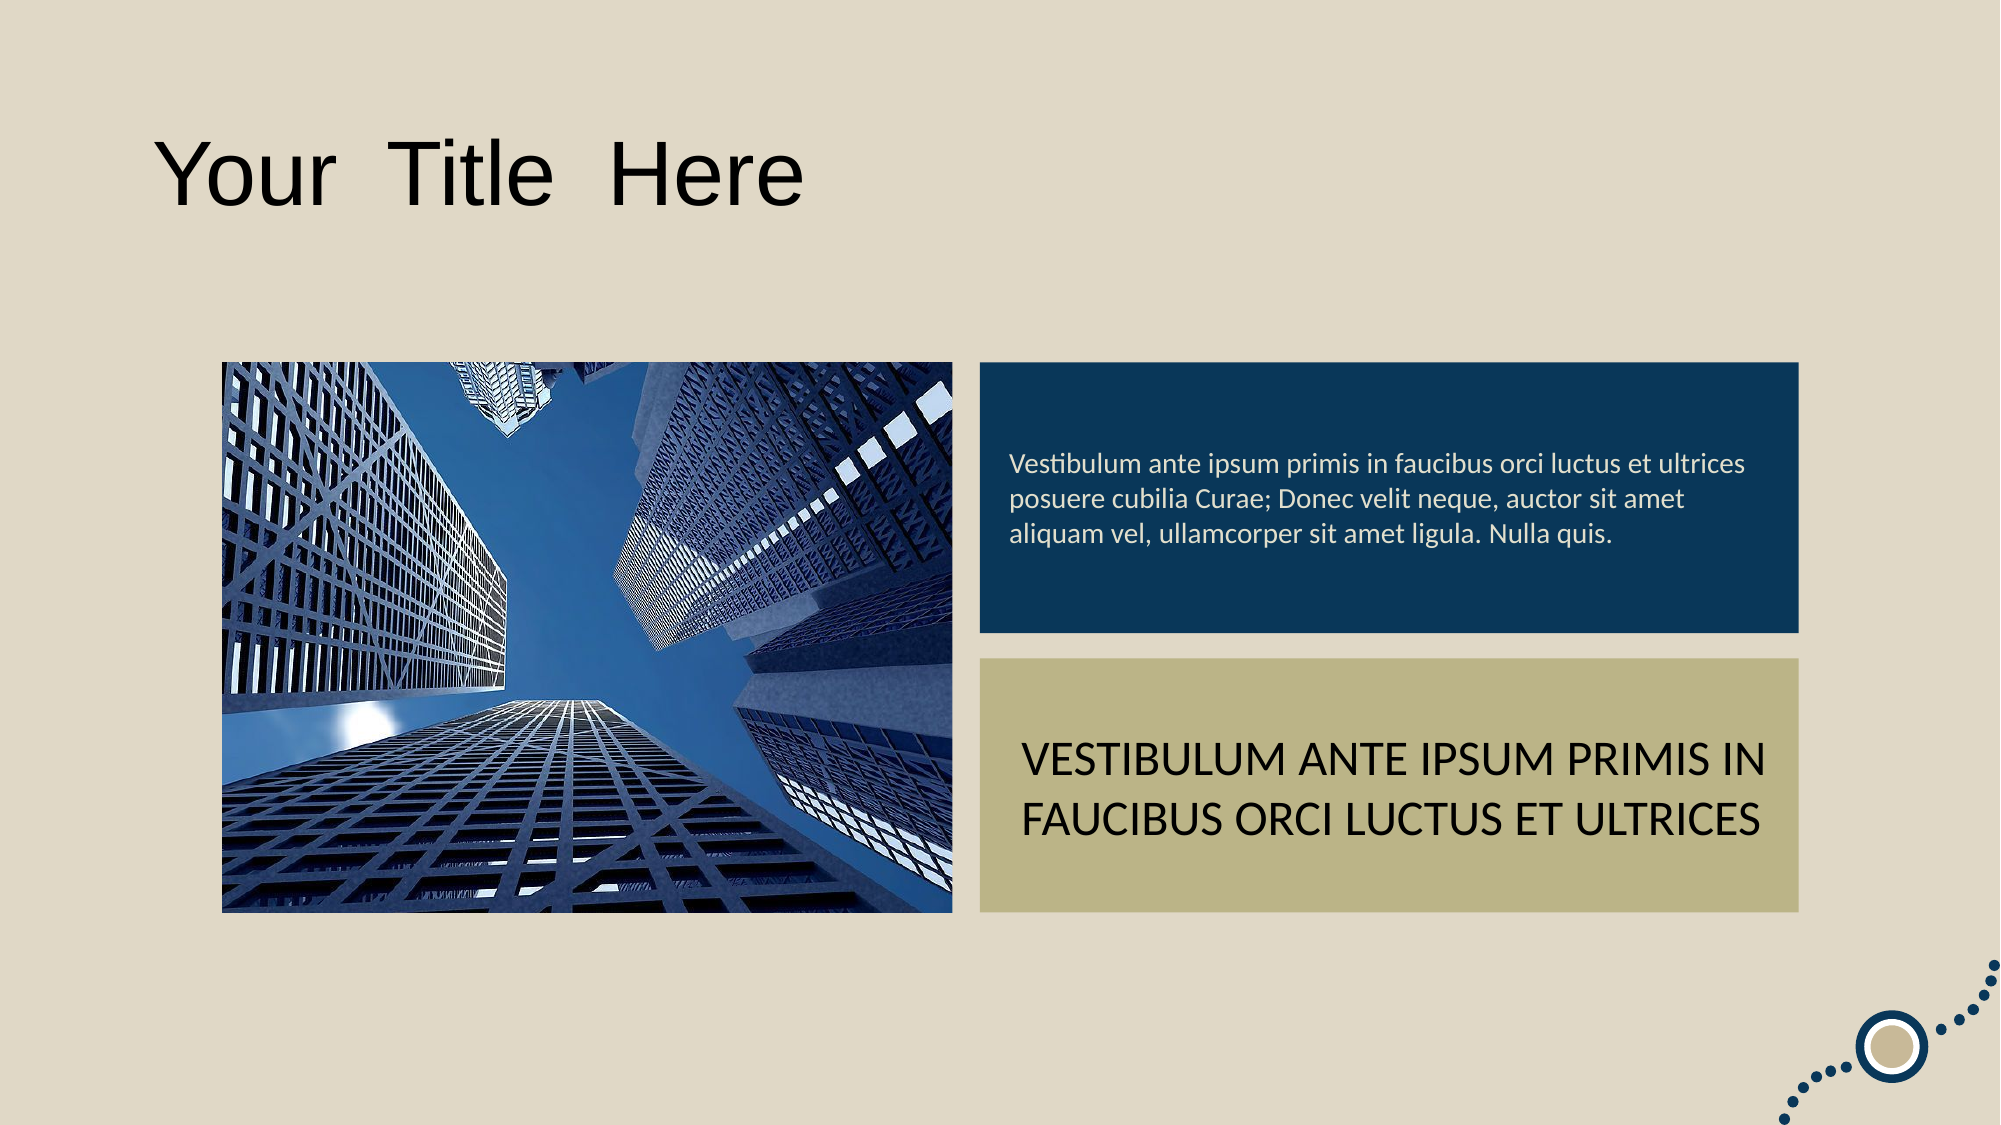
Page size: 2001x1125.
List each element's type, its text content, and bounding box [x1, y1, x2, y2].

title Your Title Here [137, 59, 1863, 278]
text_box Vestibulum ante ipsum primis in faucibus orci luctus et ultrices posuere cubilia Curae; Donec velit neque, auctor sit amet aliquam vel, ullamcorper sit amet ligula. Nulla quis. [994, 437, 1784, 557]
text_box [1778, 959, 2000, 1125]
picture [222, 362, 953, 913]
text_box [979, 658, 1799, 913]
text_box VESTIBULUM ANTE IPSUM PRIMIS IN FAUCIBUS ORCI LUCTUS ET ULTRICES [1006, 718, 1797, 854]
text_box [979, 362, 1799, 634]
